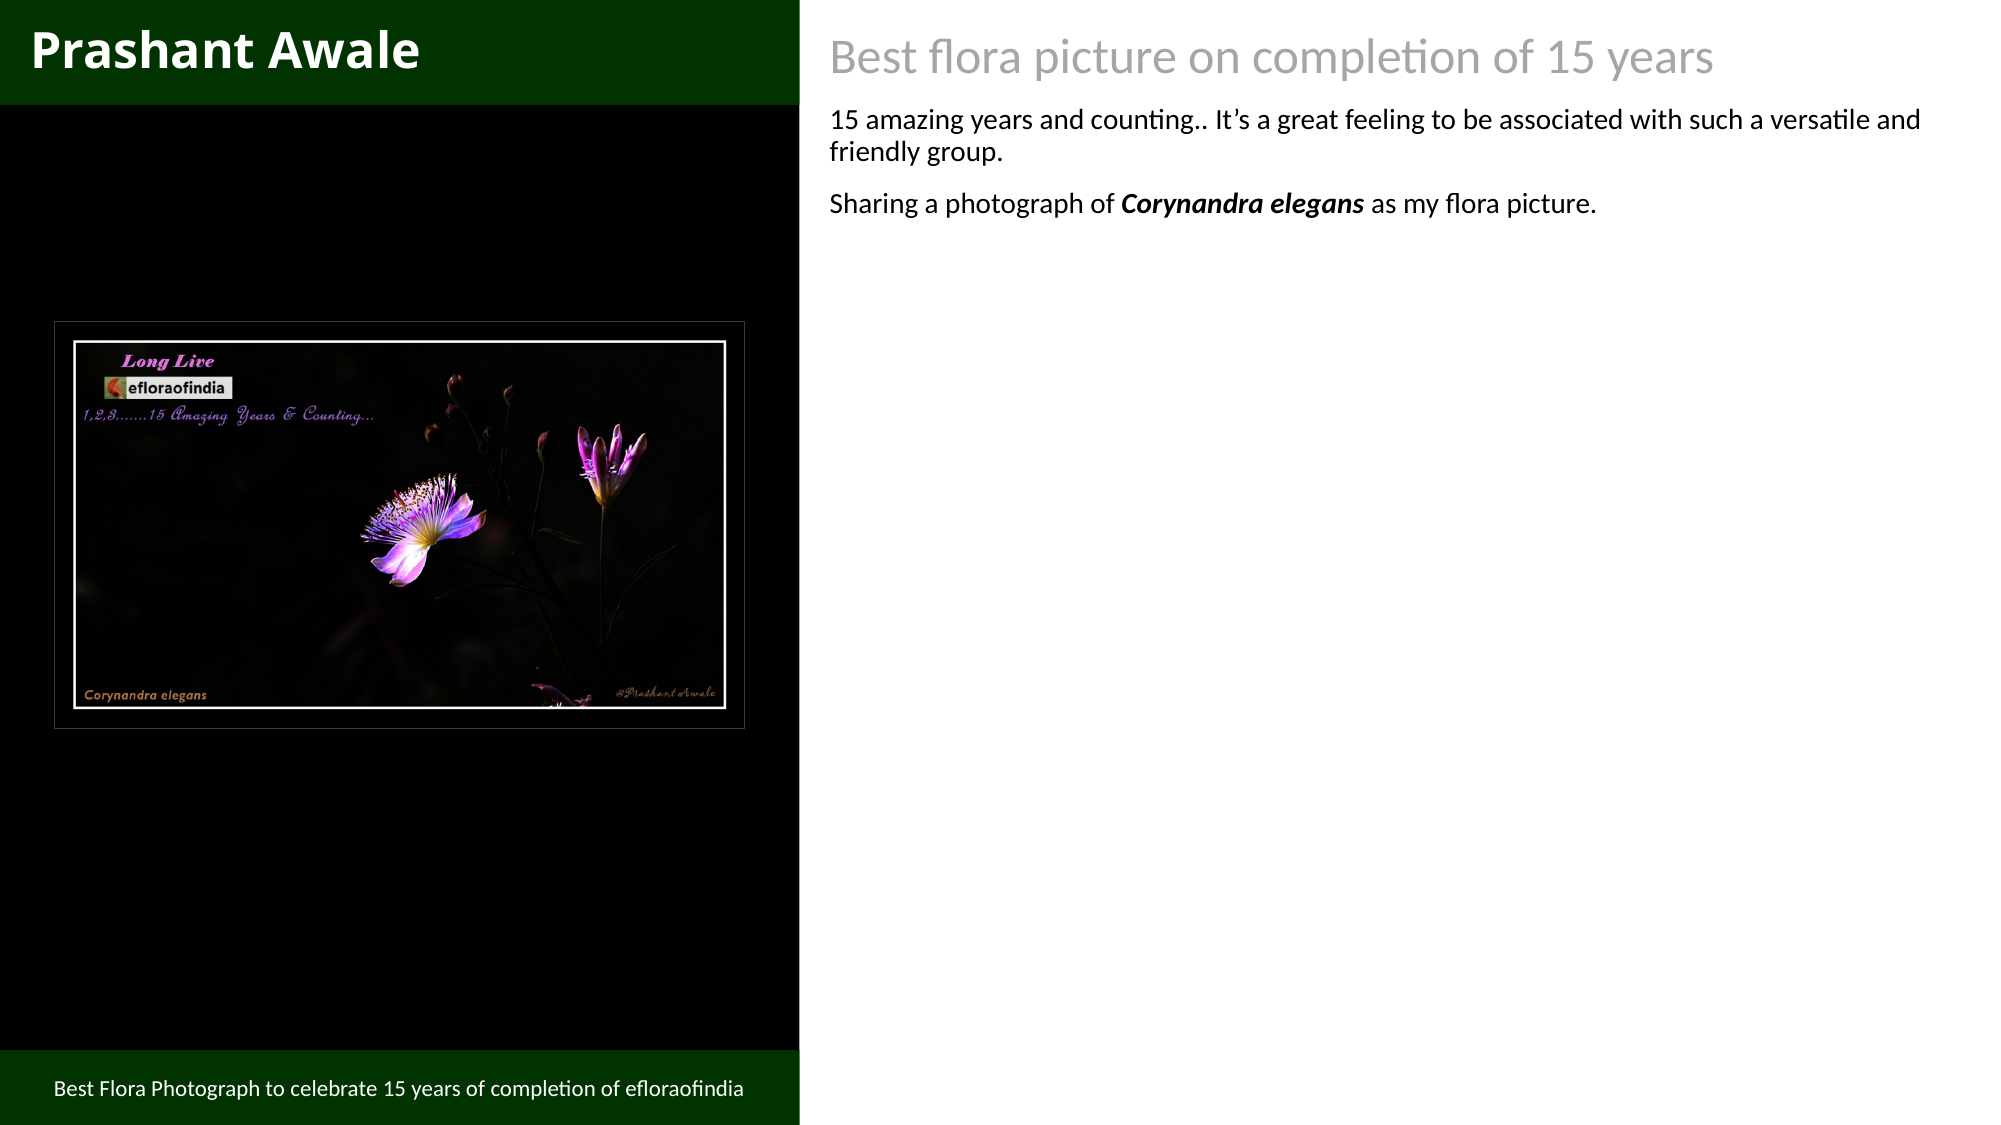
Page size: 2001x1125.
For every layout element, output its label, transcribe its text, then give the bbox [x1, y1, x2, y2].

list Best flora picture on completion of 15 years 15 amazing years and counting.. It’s a great feeling to be associated with such a versatile and friendly group. Sharing a photograph of Corynandra elegans as my flora picture. [799, 0, 2000, 1125]
picture [54, 321, 745, 729]
title Prashant Awale [0, 0, 800, 105]
footer Best Flora Photograph to celebrate 15 years of completion of efloraofindia [0, 1050, 800, 1125]
